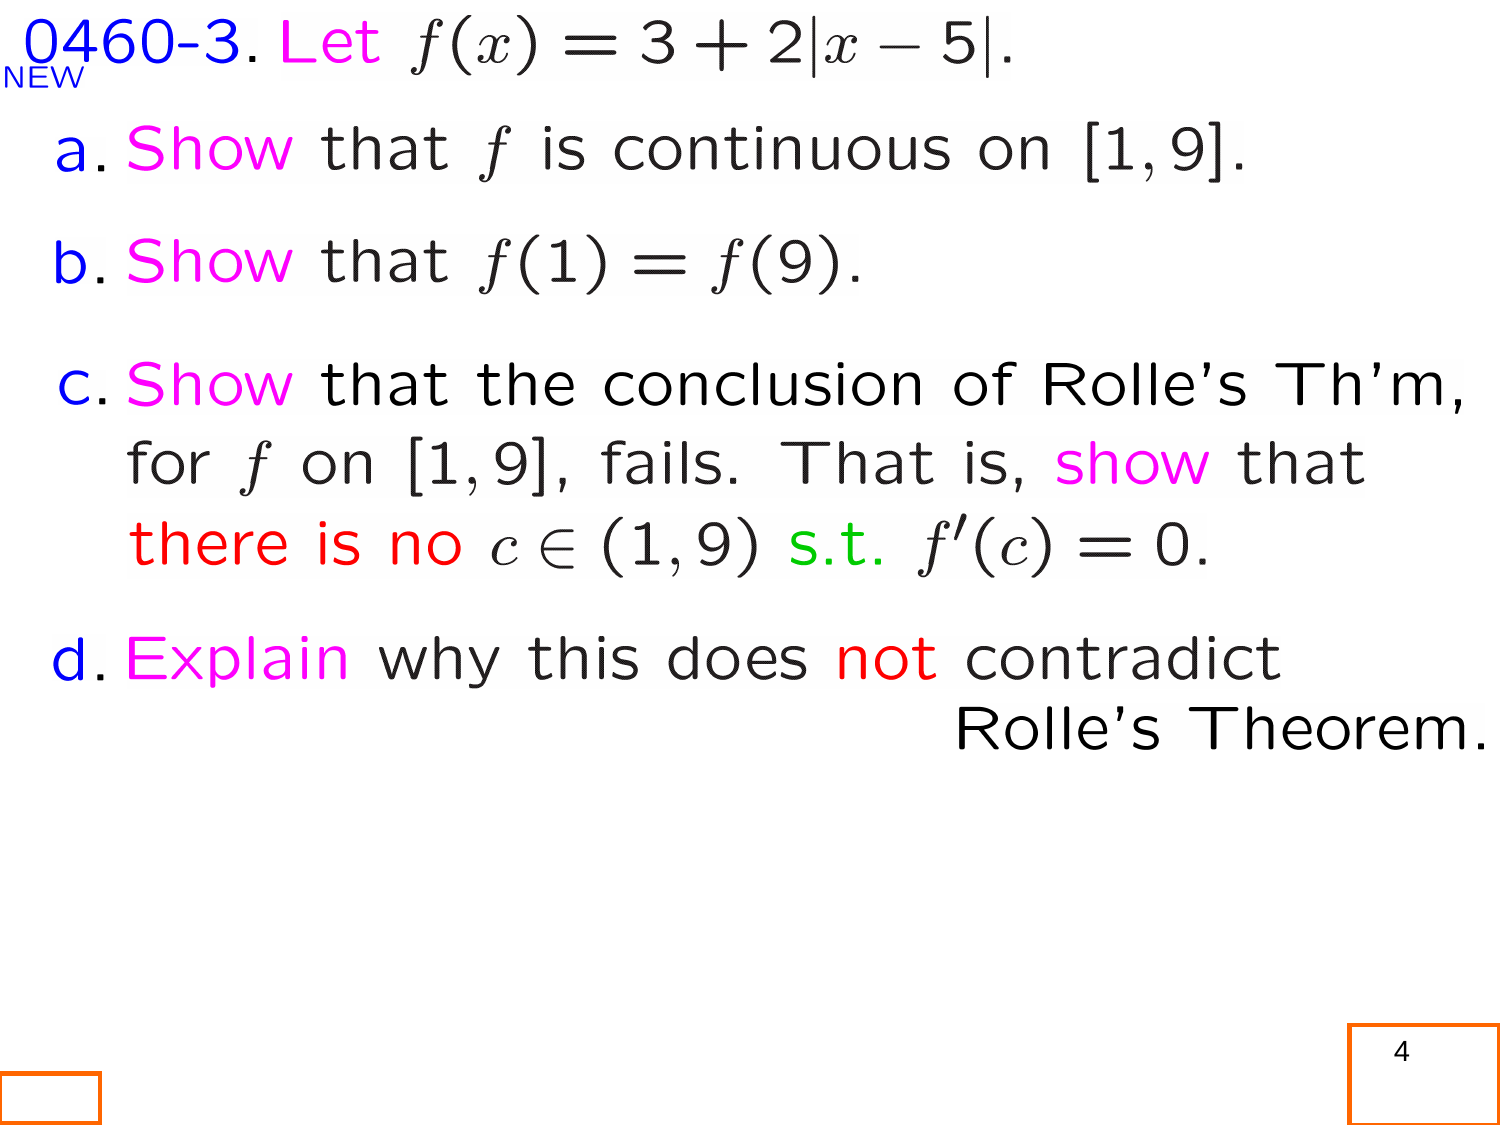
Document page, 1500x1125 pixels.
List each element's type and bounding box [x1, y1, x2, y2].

picture [52, 633, 106, 681]
picture [126, 512, 1207, 579]
text_box [1349, 1025, 1500, 1125]
picture [126, 233, 859, 297]
picture [281, 12, 1011, 82]
picture [58, 370, 106, 406]
text_box [0, 1073, 100, 1124]
picture [126, 358, 1464, 416]
picture [4, 18, 258, 88]
picture [126, 435, 1365, 499]
picture [55, 136, 106, 172]
picture [126, 635, 1281, 689]
picture [957, 703, 1486, 751]
picture [126, 121, 1244, 184]
picture [55, 236, 106, 284]
